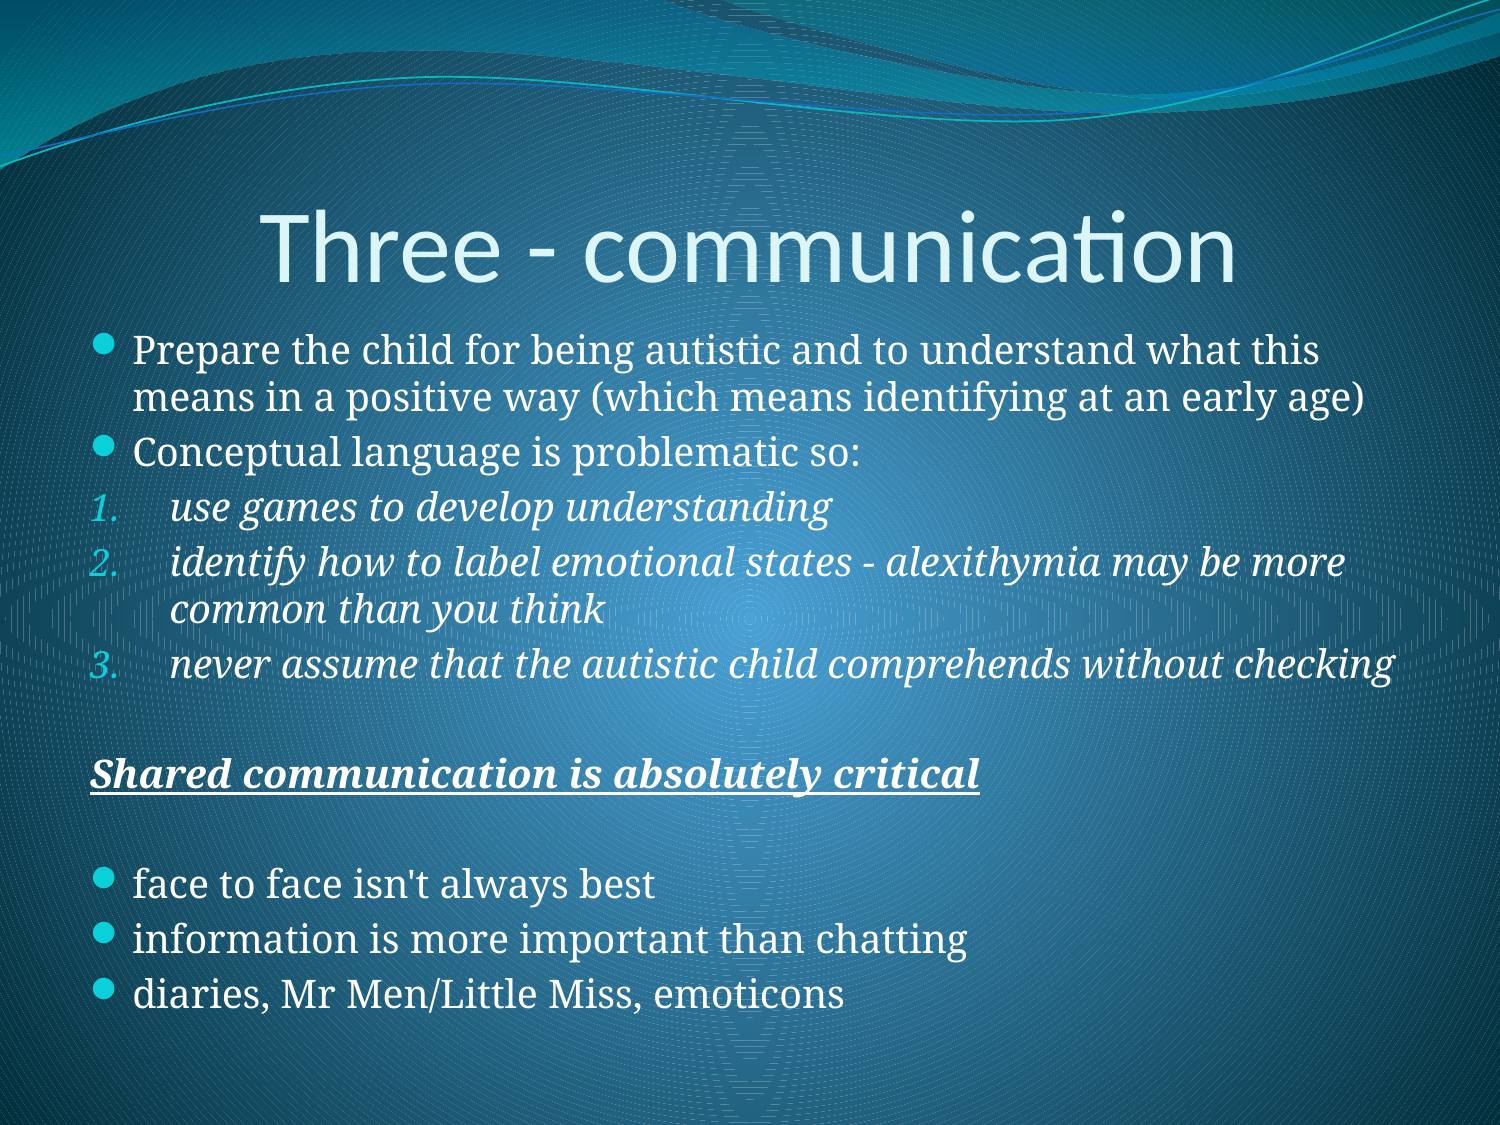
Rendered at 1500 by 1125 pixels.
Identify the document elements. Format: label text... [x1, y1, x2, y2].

title Three - communication [75, 115, 1425, 303]
list Prepare the child for being autistic and to understand what this means in a positive way (which means identifying at an early age) Conceptual language is problematic so: use games to develop understanding identify how to label emotional states - alexithymia may be more common than you think never assume that the autistic child comprehends without checking Shared communication is absolutely critical face to face isn't always best information is more important than chatting diaries, Mr Men/Little Miss, emoticons [75, 317, 1425, 1038]
